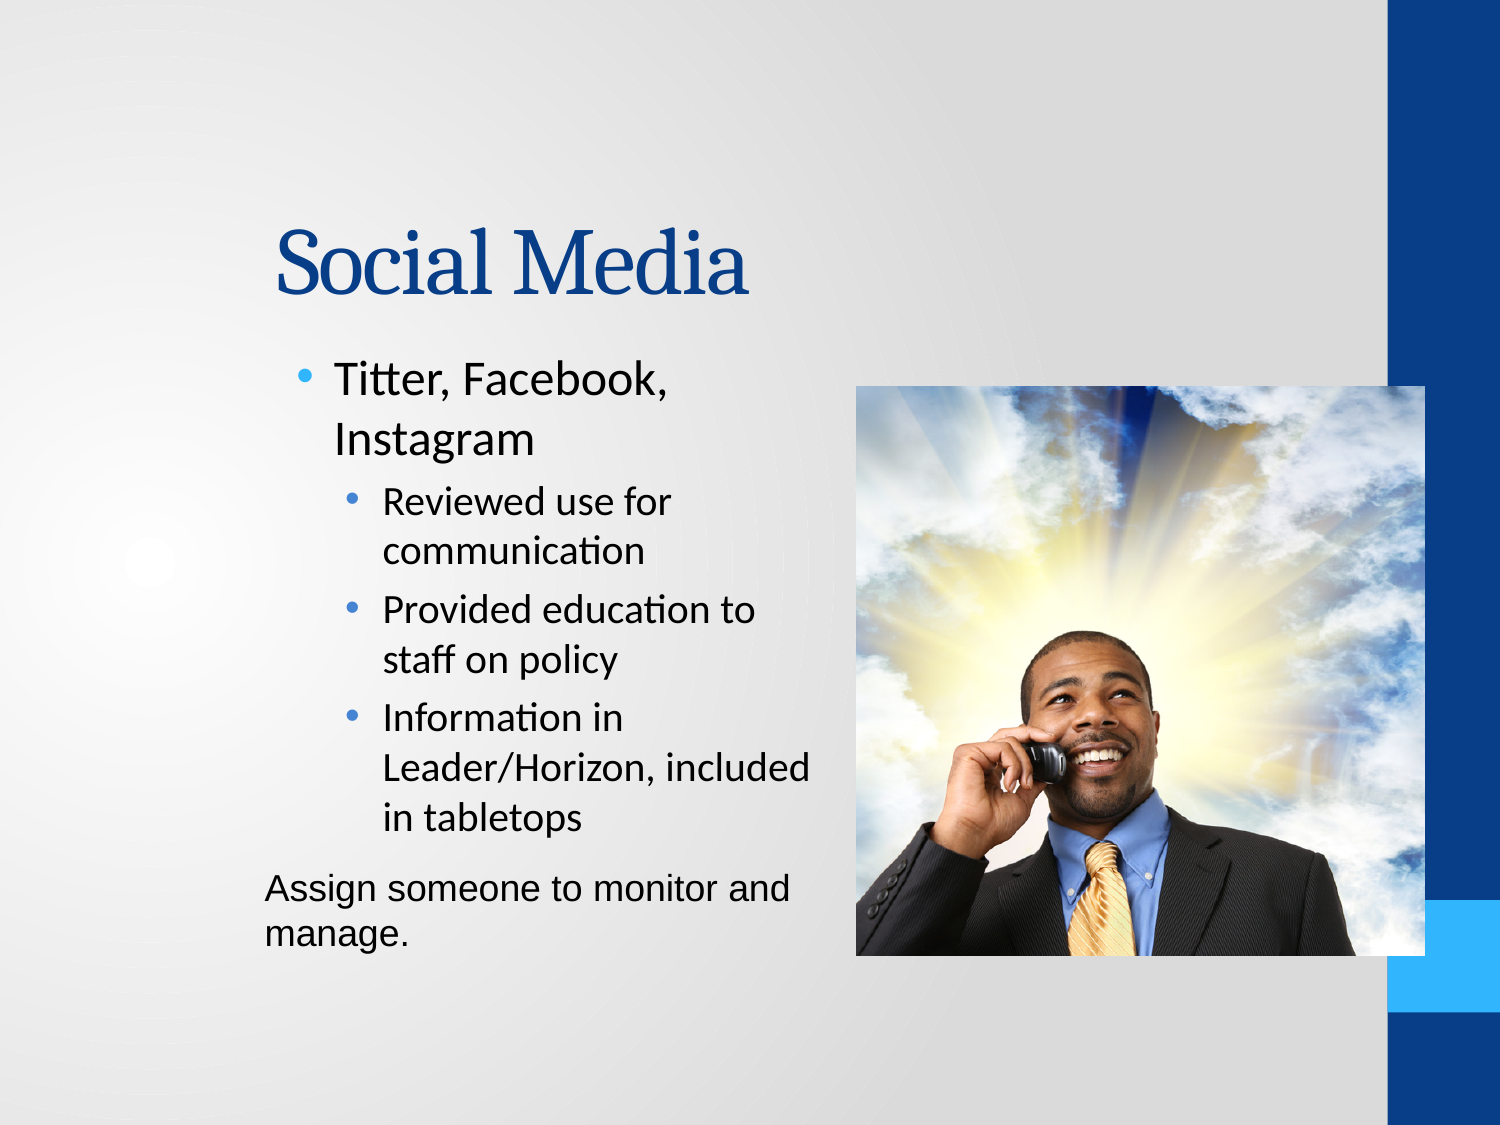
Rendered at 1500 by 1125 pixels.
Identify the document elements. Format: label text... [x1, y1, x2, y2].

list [855, 386, 1426, 956]
text_box Assign someone to monitor and manage. [249, 856, 838, 961]
list Titter, Facebook, Instagram Reviewed use for communication Provided education to staff on policy Information in Leader/Horizon, included in tabletops [262, 337, 832, 856]
title Social Media [262, 162, 1425, 351]
